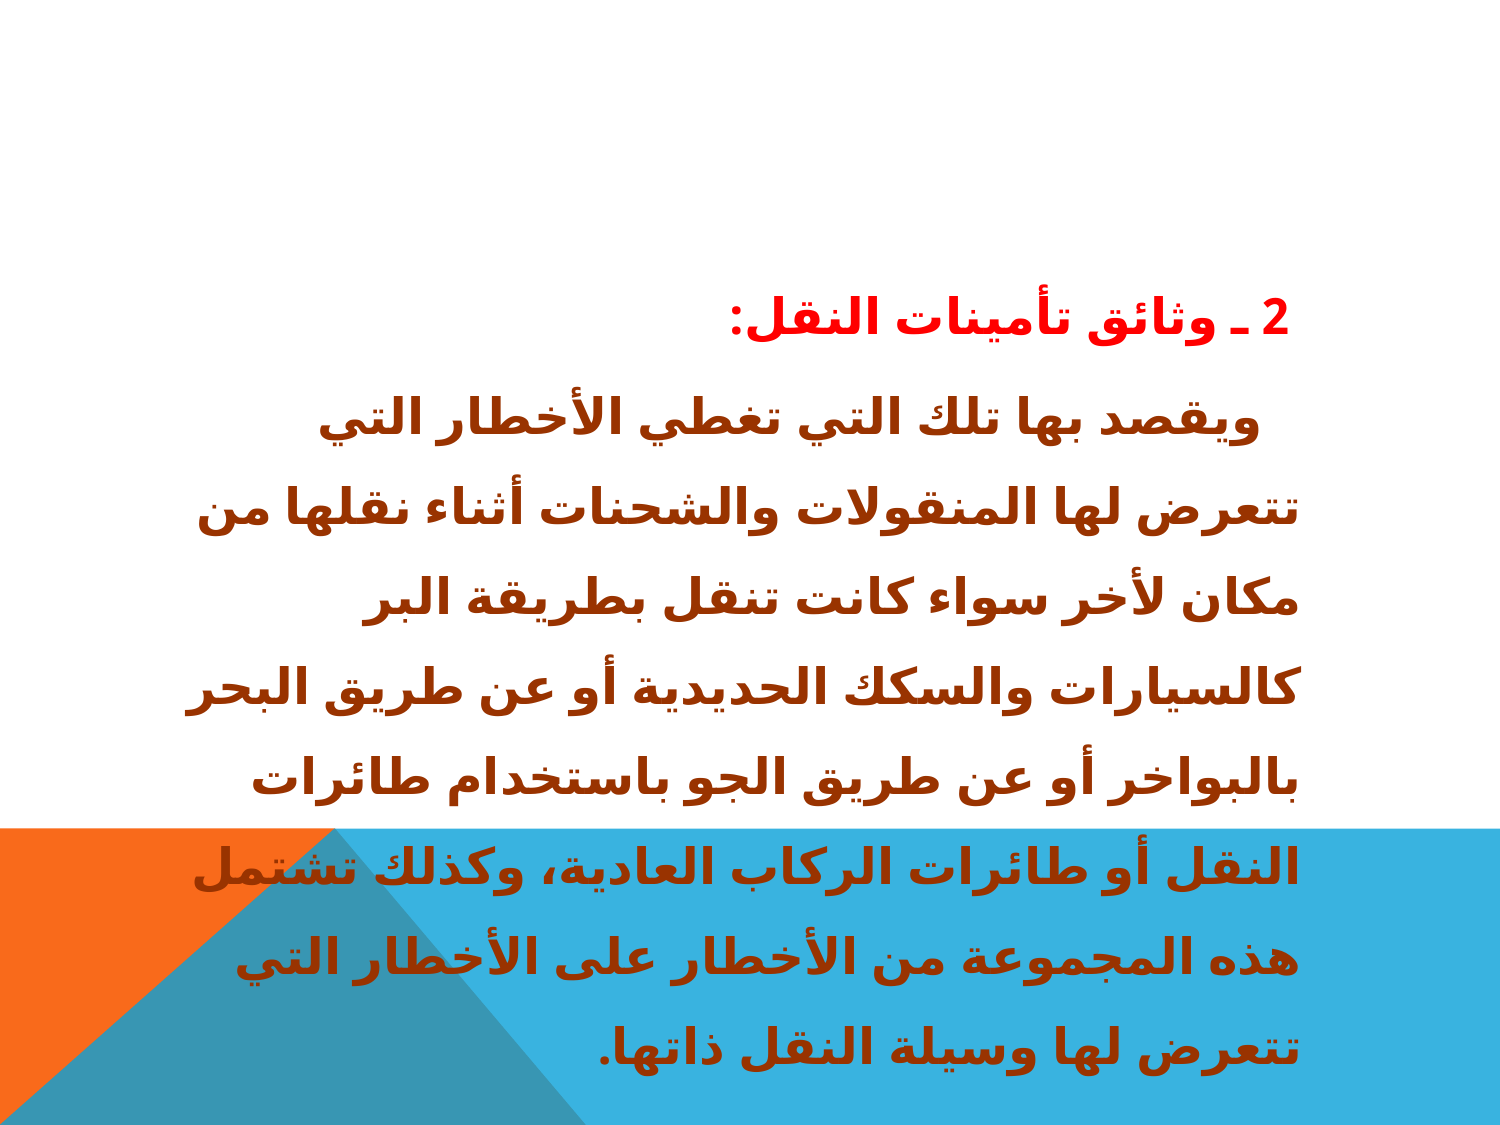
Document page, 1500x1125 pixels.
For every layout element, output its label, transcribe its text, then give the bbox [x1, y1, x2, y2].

text_box 2 ـ وثائق تأمينات النقل: ويقصد بها تلك التي تغطي الأخطار التي تتعرض لها المنقولات والشحنات أثناء نقلها من مكان لأخر سواء كانت تنقل بطريقة البر كالسيارات والسكك الحديدية أو عن طريق البحر بالبواخر أو عن طريق الجو باستخدام طائرات النقل أو طائرات الركاب العادية، وكذلك تشتمل هذه المجموعة من الأخطار على الأخطار التي تتعرض لها وسيلة النقل ذاتها. [159, 246, 1317, 1082]
